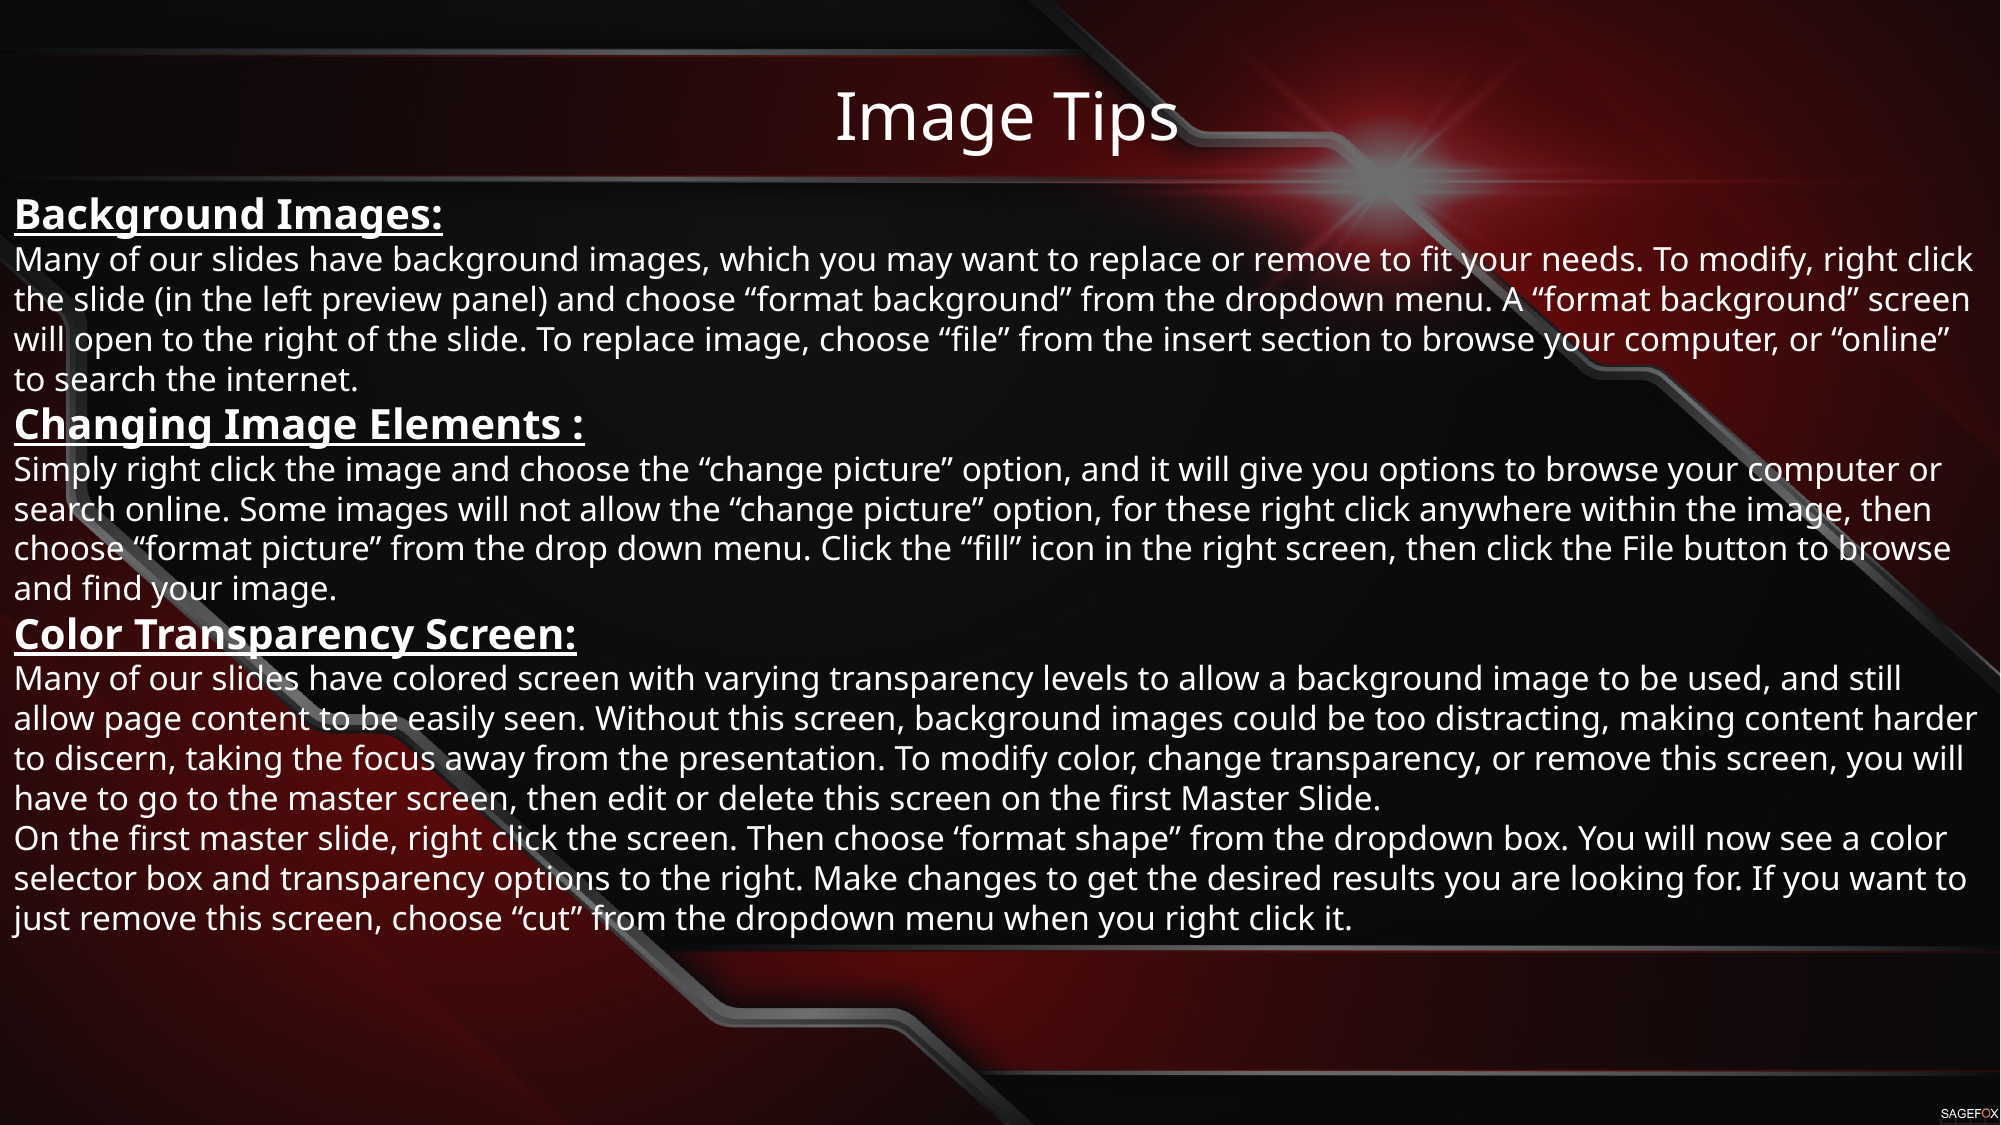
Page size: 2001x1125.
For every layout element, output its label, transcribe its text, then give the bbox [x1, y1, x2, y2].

text_box Background Images: Many of our slides have background images, which you may want to replace or remove to fit your needs. To modify, right click the slide (in the left preview panel) and choose “format background” from the dropdown menu. A “format background” screen will open to the right of the slide. To replace image, choose “file” from the insert section to browse your computer, or “online” to search the internet. Changing Image Elements : Simply right click the image and choose the “change picture” option, and it will give you options to browse your computer or search online. Some images will not allow the “change picture” option, for these right click anywhere within the image, then choose “format picture” from the drop down menu. Click the “fill” icon in the right screen, then click the File button to browse and find your image. Color Transparency Screen: Many of our slides have colored screen with varying transparency levels to allow a background image to be used, and still allow page content to be easily seen. Without this screen, background images could be too distracting, making content harder to discern, taking the focus away from the presentation. To modify color, change transparency, or remove this screen, you will have to go to the master screen, then edit or delete this screen on the first Master Slide. On the first master slide, right click the screen. Then choose ‘format shape” from the dropdown box. You will now see a color selector box and transparency options to the right. Make changes to get the desired results you are looking for. If you want to just remove this screen, choose “cut” from the dropdown menu when you right click it. [0, 0, 2000, 1125]
title Image Tips [597, 59, 1420, 177]
